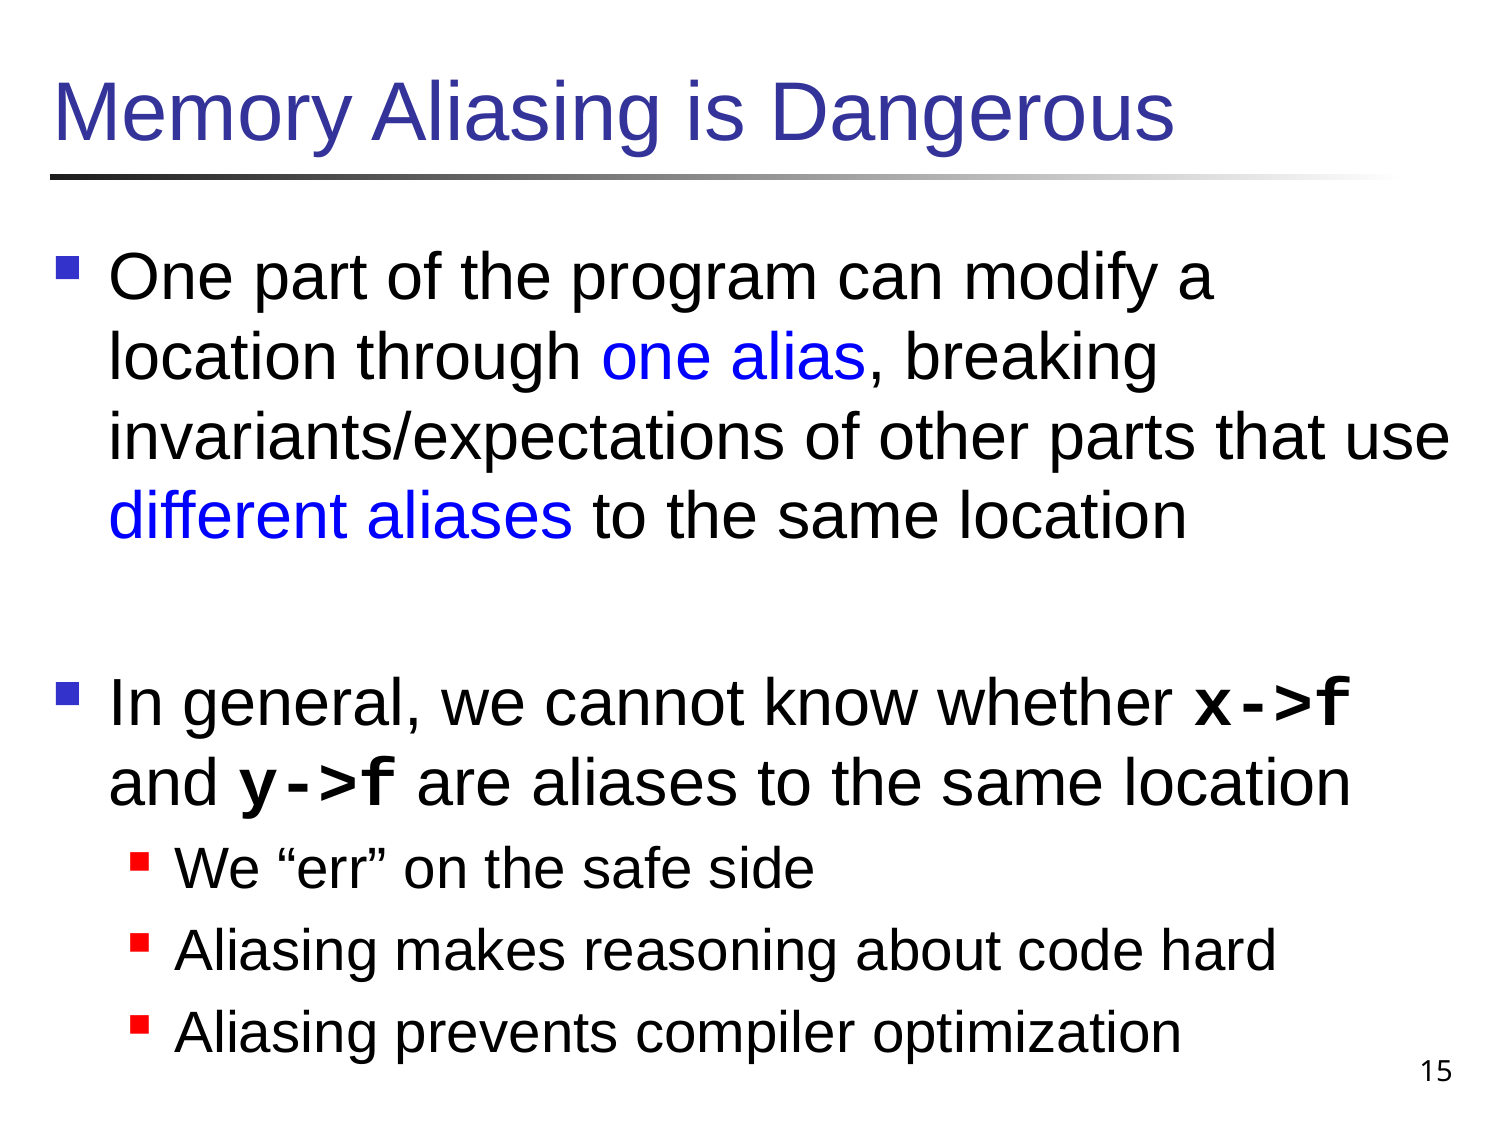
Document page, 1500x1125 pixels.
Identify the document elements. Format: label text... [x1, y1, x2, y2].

title Memory Aliasing is Dangerous [37, 0, 1466, 165]
list One part of the program can modify a location through one alias, breaking invariants/expectations of other parts that use different aliases to the same location In general, we cannot know whether x->f and y->f are aliases to the same location We “err” on the safe side Aliasing makes reasoning about code hard Aliasing prevents compiler optimization [37, 224, 1469, 1013]
slide_number 15 [1155, 1024, 1468, 1100]
